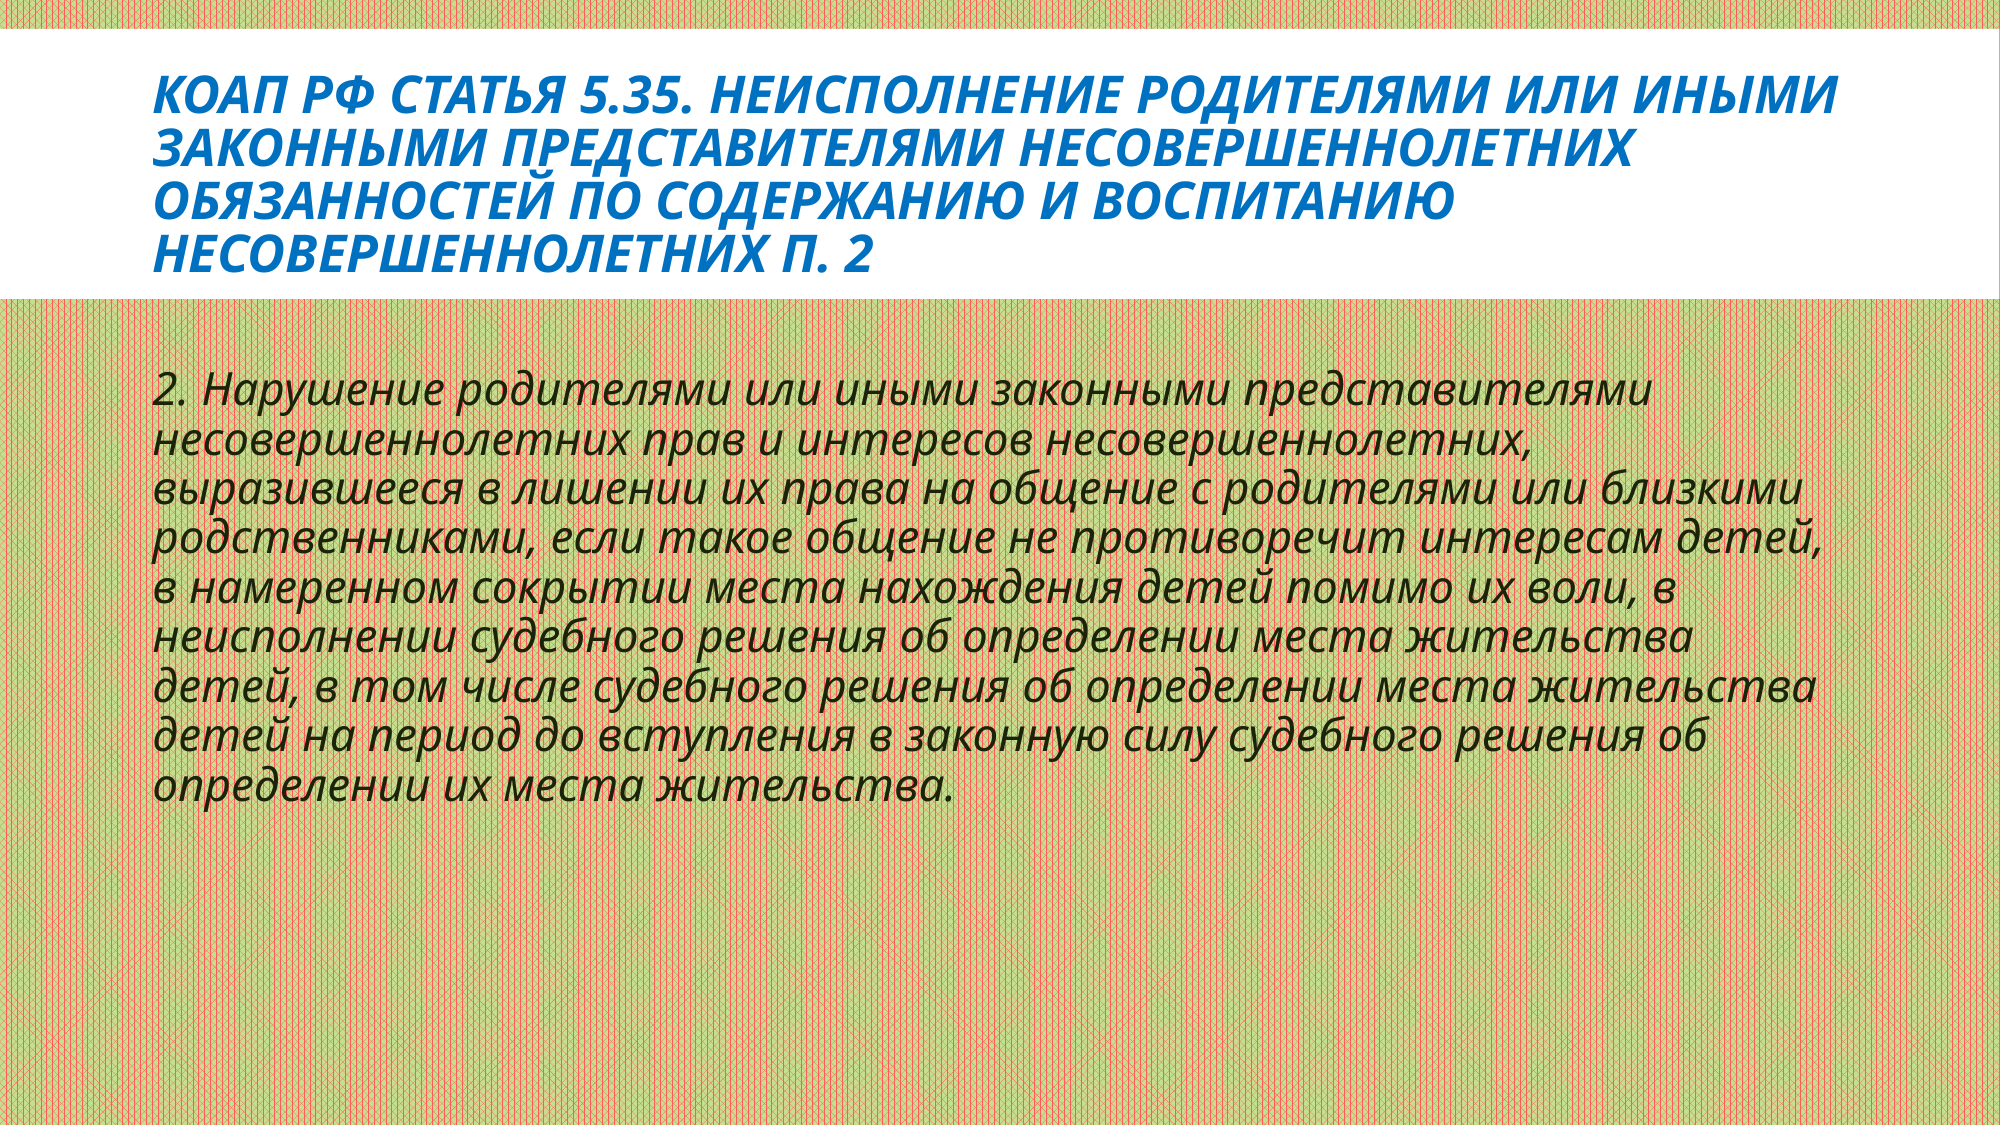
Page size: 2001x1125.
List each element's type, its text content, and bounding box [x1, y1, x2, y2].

list 2. Нарушение родителями или иными законными представителями несовершеннолетних прав и интересов несовершеннолетних, выразившееся в лишении их права на общение с родителями или близкими родственниками, если такое общение не противоречит интересам детей, в намеренном сокрытии места нахождения детей помимо их воли, в неисполнении судебного решения об определении места жительства детей, в том числе судебного решения об определении места жительства детей на период до вступления в законную силу судебного решения об определении их места жительства. [137, 358, 1863, 1012]
title КоАП РФ Статья 5.35. Неисполнение родителями или иными законными представителями несовершеннолетних обязанностей по содержанию и воспитанию несовершеннолетних п. 2 [137, 33, 1966, 321]
